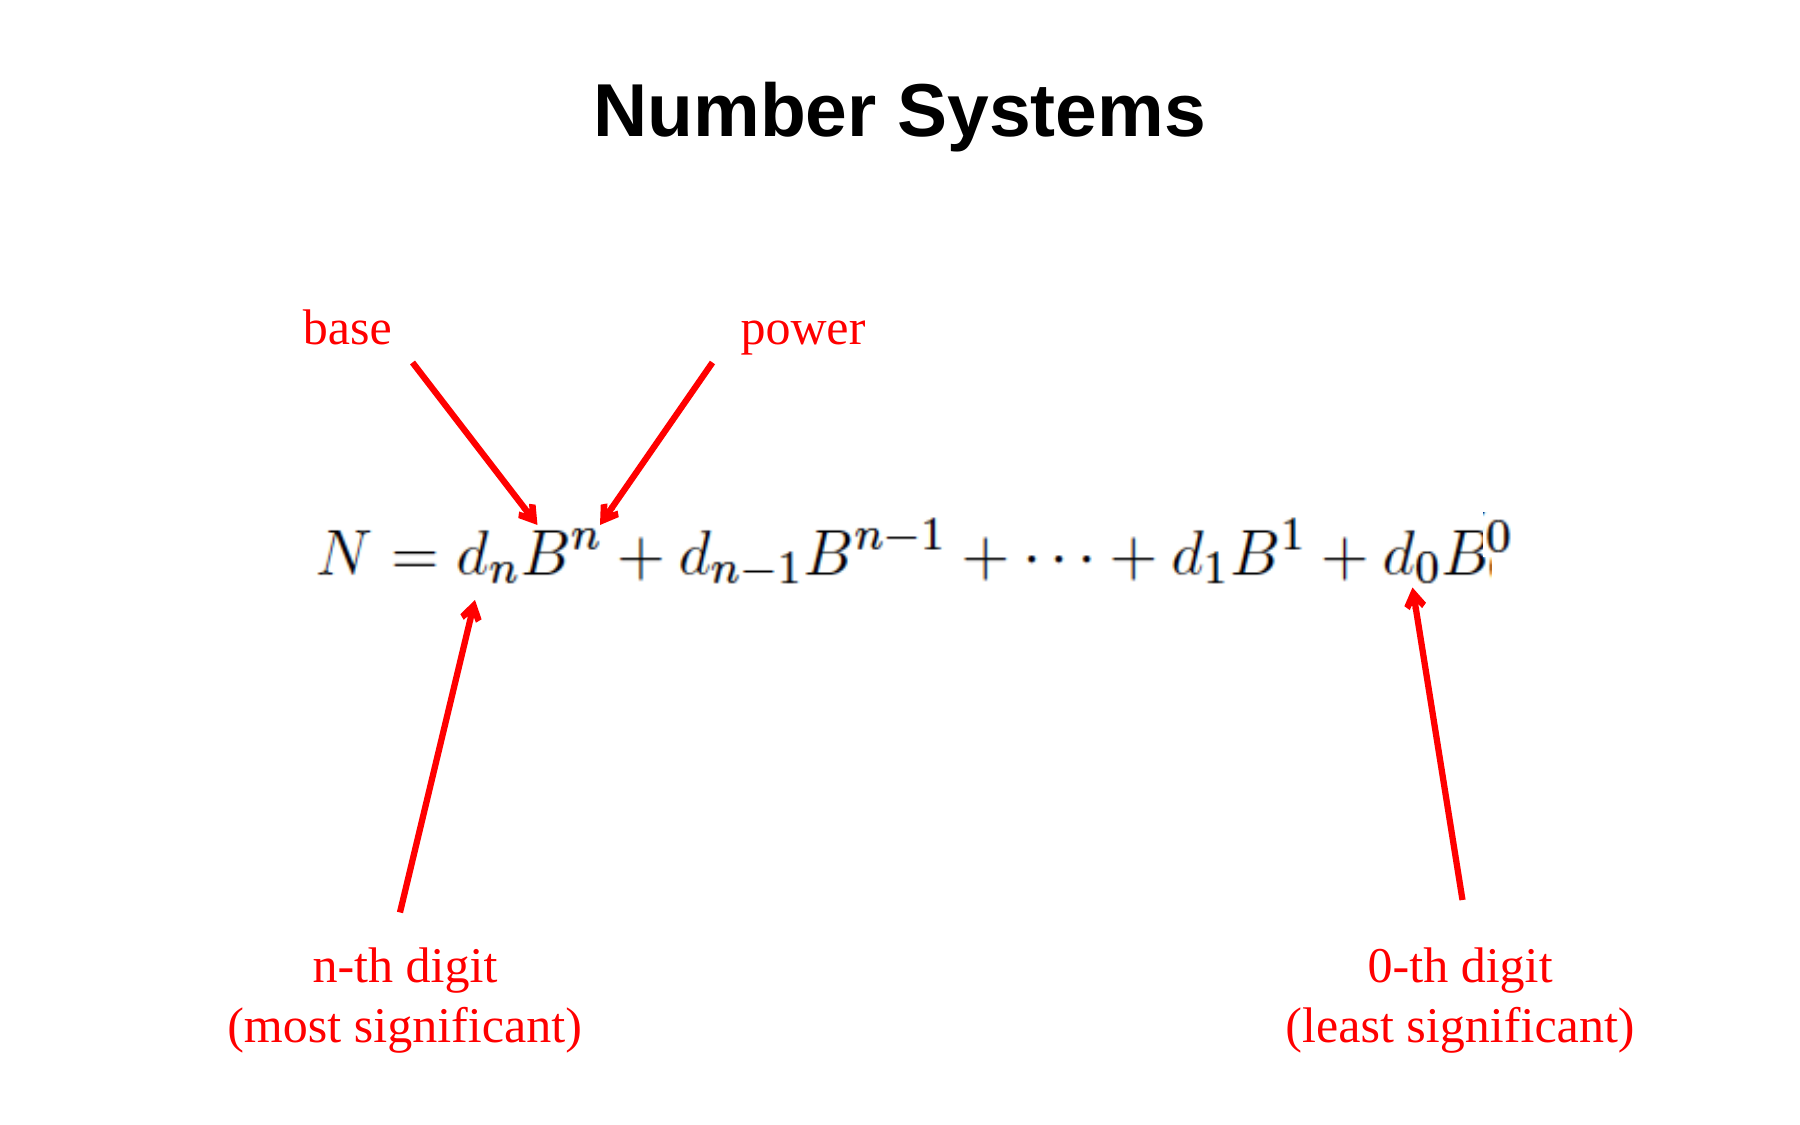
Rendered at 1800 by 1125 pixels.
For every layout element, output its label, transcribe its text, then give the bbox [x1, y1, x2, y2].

text_box n-th digit (most significant) [212, 924, 598, 1060]
text_box 0-th digit (least significant) [1270, 924, 1650, 1060]
text_box power [725, 287, 881, 363]
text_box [412, 362, 538, 526]
title Number Systems [0, 50, 1800, 163]
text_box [599, 362, 713, 526]
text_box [1412, 587, 1463, 901]
picture [308, 493, 1513, 630]
text_box base [288, 287, 407, 363]
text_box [399, 599, 476, 913]
